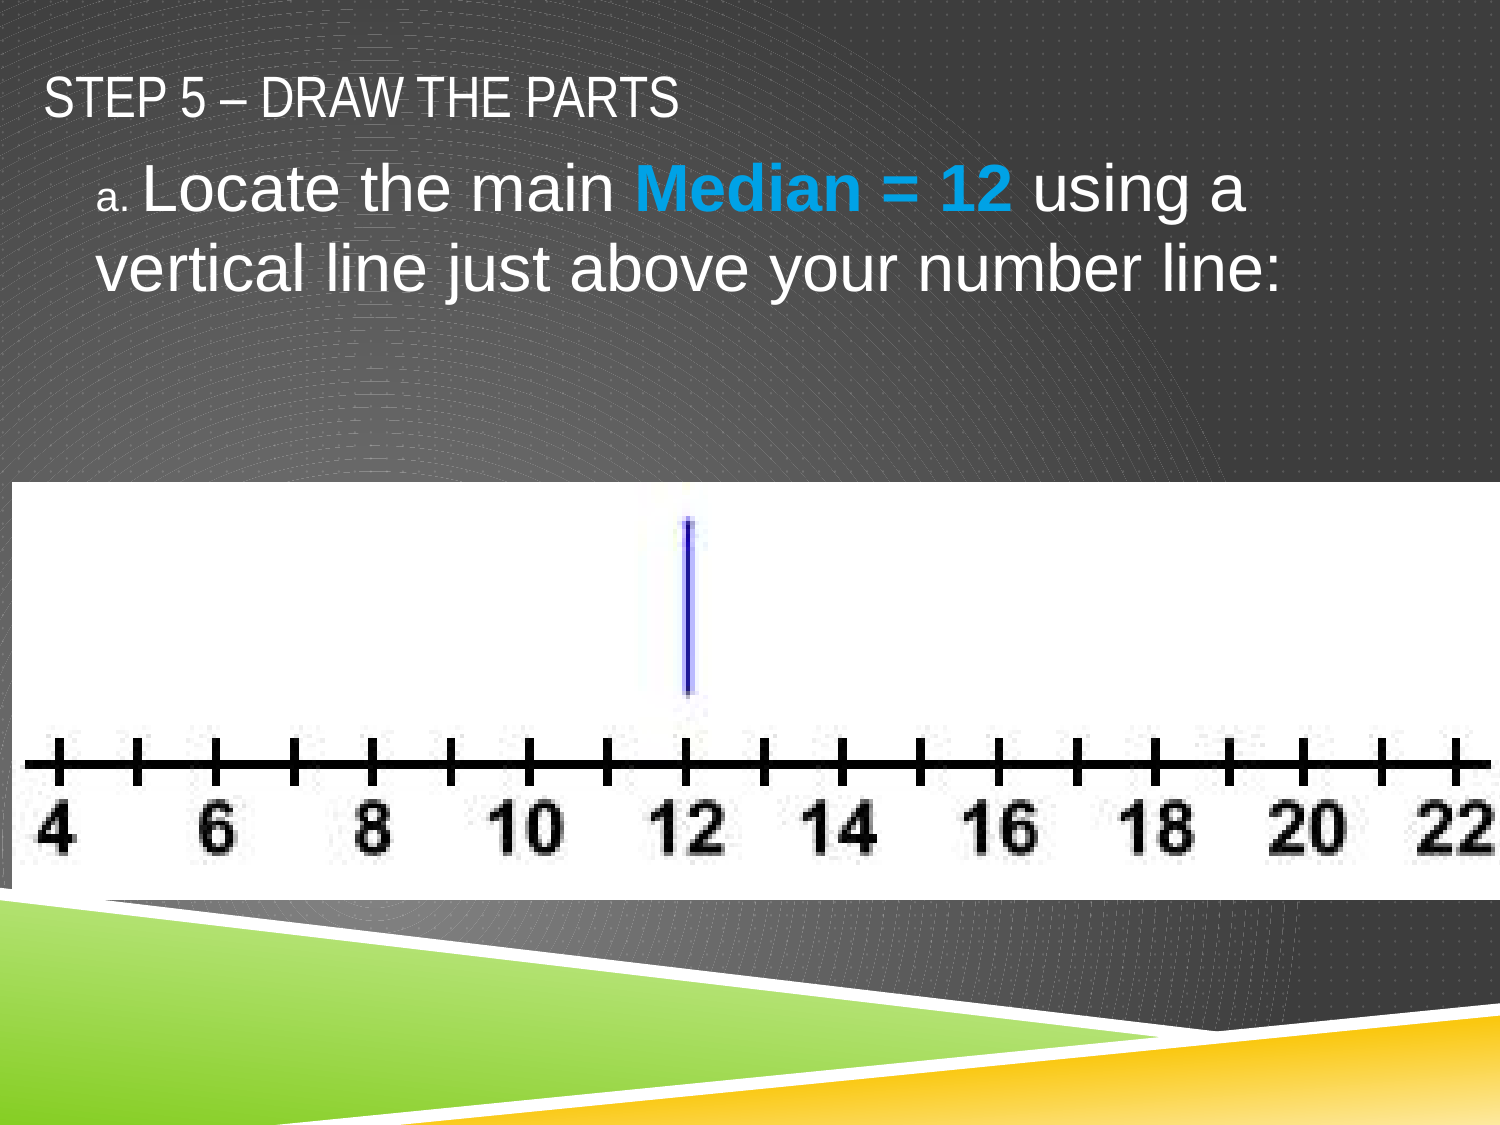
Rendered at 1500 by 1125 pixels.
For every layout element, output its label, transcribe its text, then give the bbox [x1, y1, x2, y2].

title Step 5 – Draw the Parts [43, 0, 1044, 188]
picture [12, 482, 1500, 901]
list a. Locate the main Median = 12 using a vertical line just above your number line: [39, 137, 1425, 482]
